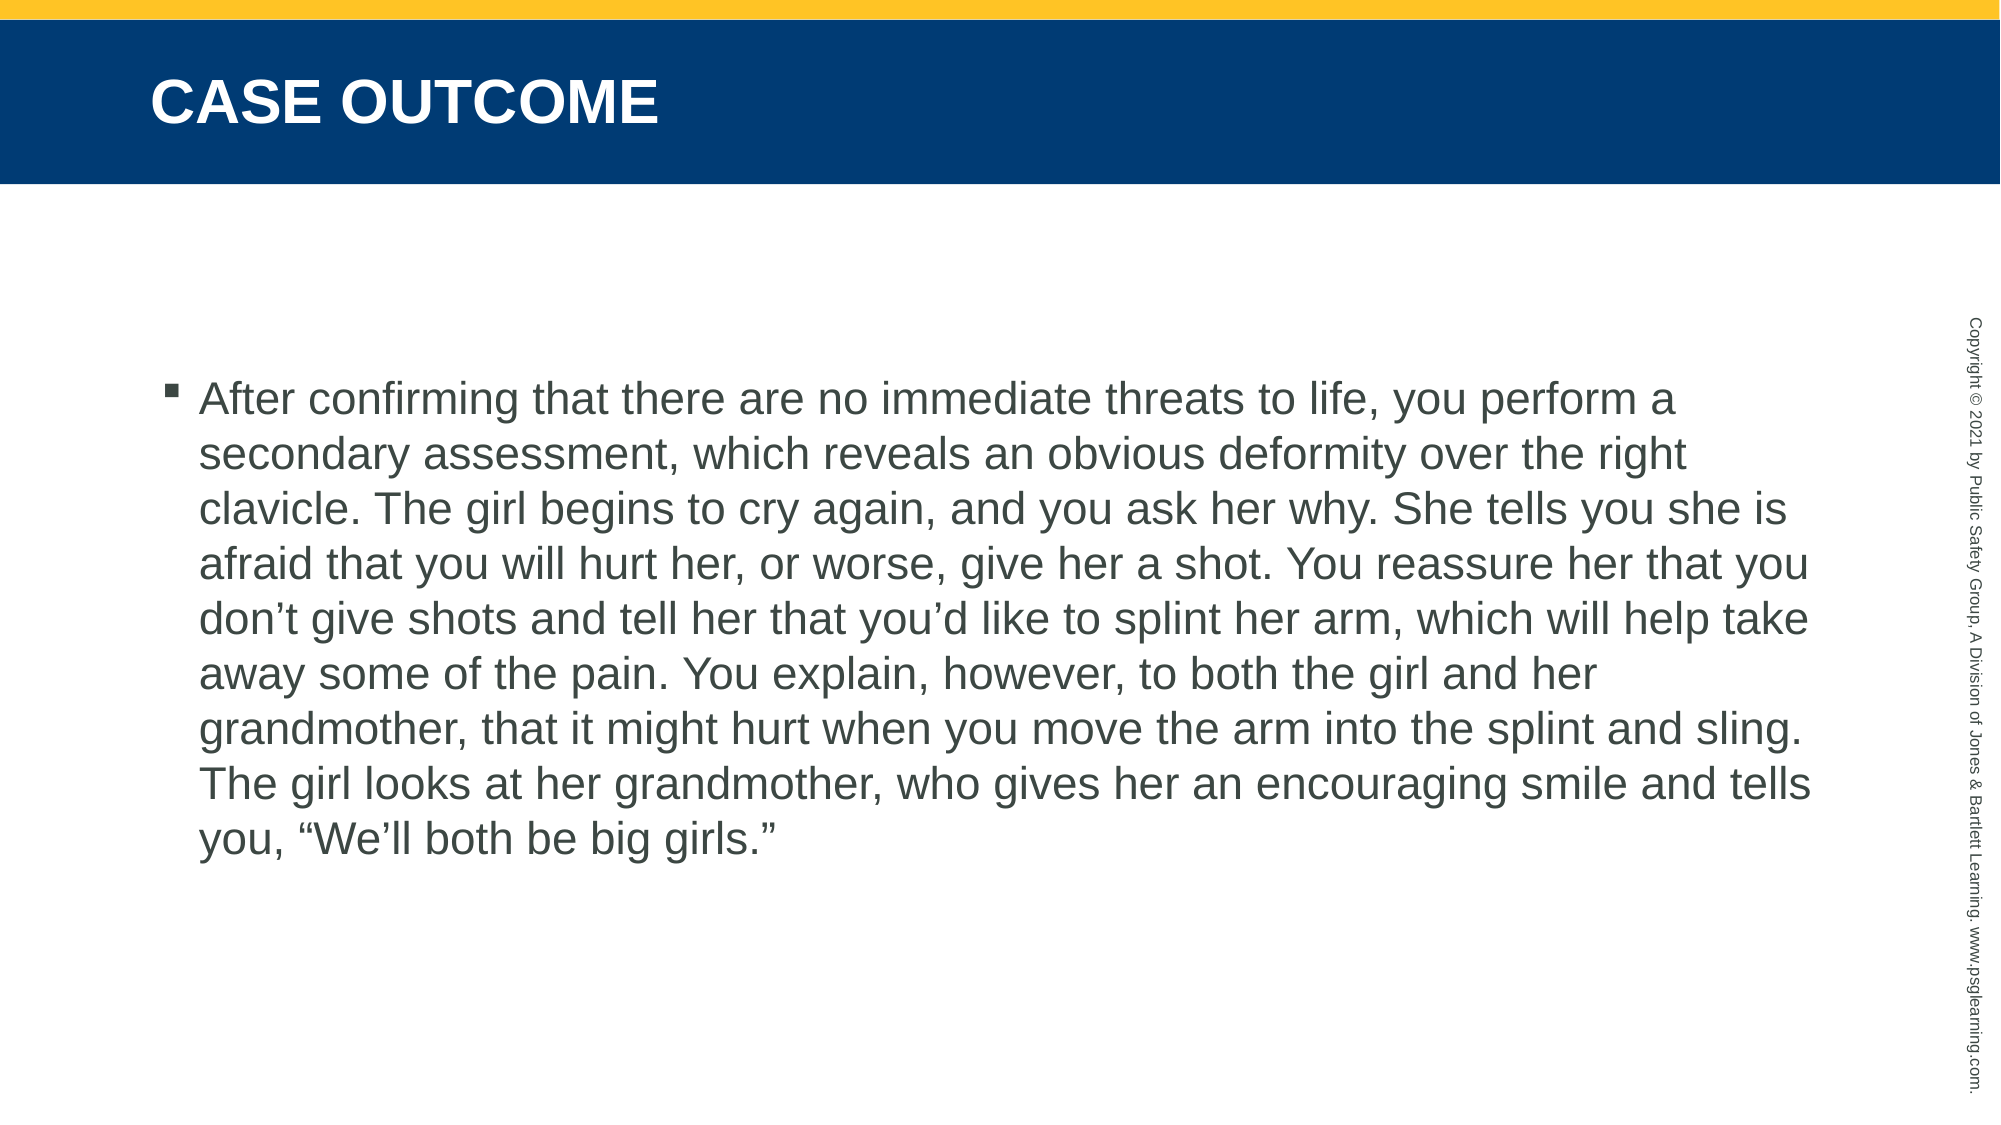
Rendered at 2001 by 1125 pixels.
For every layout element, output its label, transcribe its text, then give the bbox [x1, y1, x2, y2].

list After confirming that there are no immediate threats to life, you perform a secondary assessment, which reveals an obvious deformity over the right clavicle. The girl begins to cry again, and you ask her why. She tells you she is afraid that you will hurt her, or worse, give her a shot. You reassure her that you don’t give shots and tell her that you’d like to splint her arm, which will help take away some of the pain. You explain, however, to both the girl and her grandmother, that it might hurt when you move the arm into the splint and sling. The girl looks at her grandmother, who gives her an encouraging smile and tells you, “We’ll both be big girls.” [146, 361, 1859, 1016]
title CASE OUTCOME [0, 19, 2000, 185]
